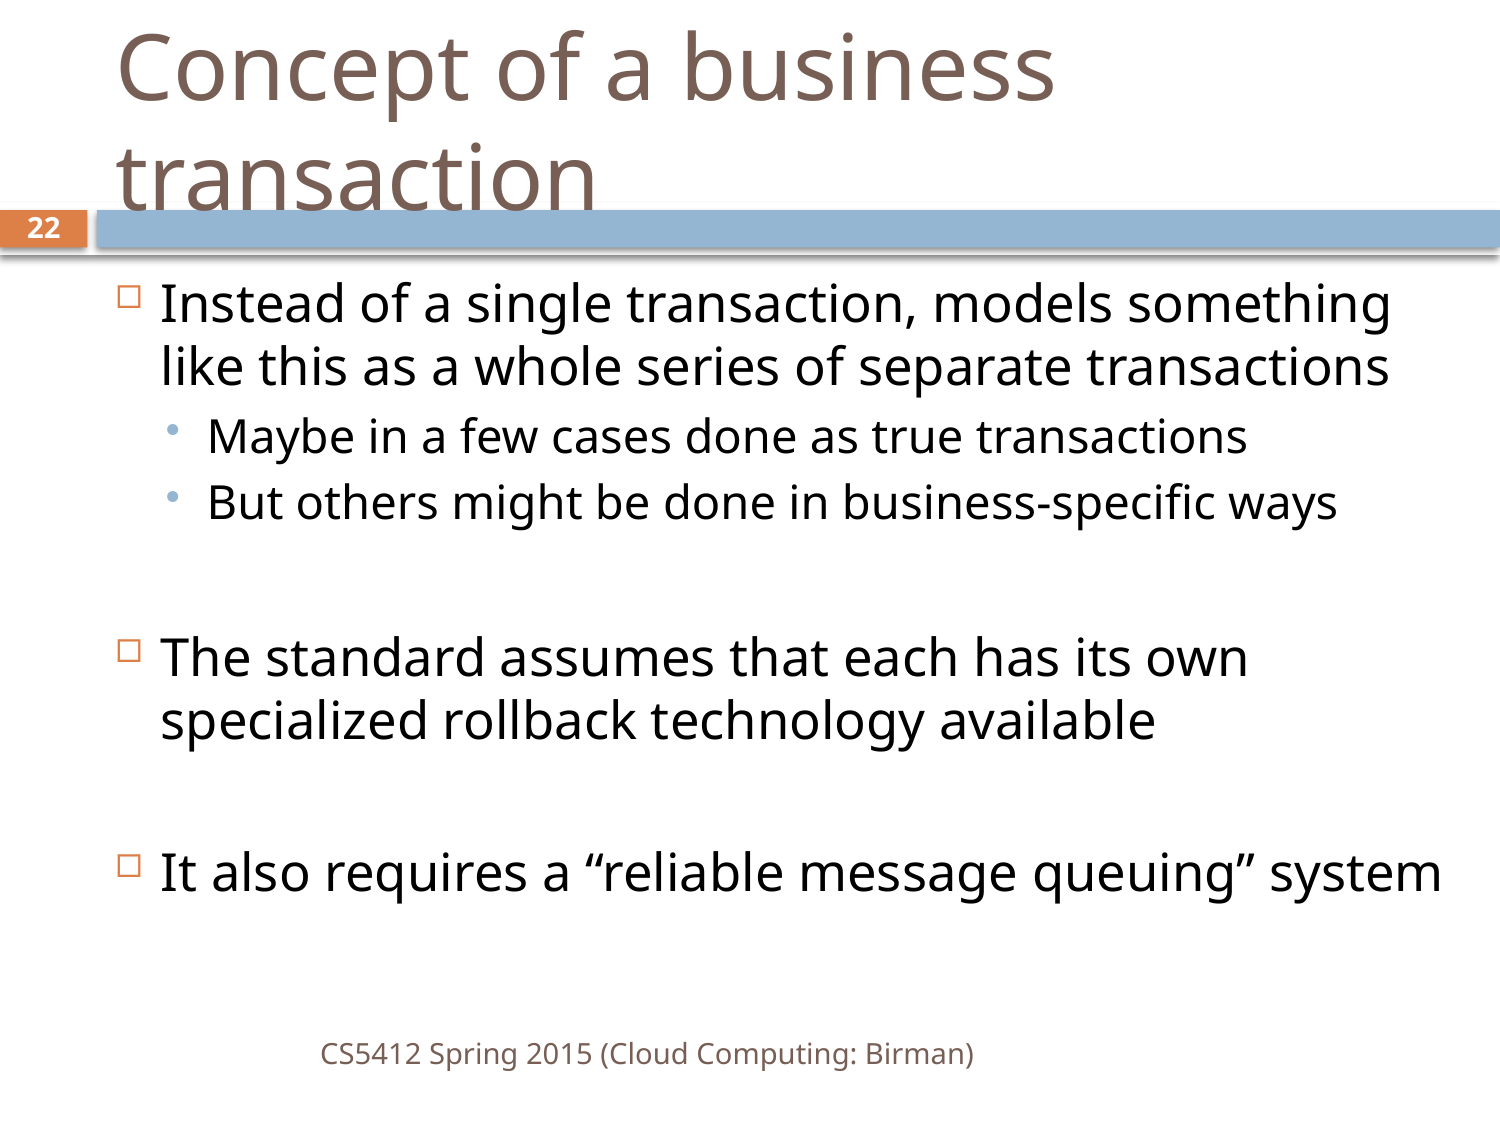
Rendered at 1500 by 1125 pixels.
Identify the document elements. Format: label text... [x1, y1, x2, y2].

title Concept of a business transaction [100, 37, 1438, 200]
list Instead of a single transaction, models something like this as a whole series of separate transactions Maybe in a few cases done as true transactions But others might be done in business-specific ways The standard assumes that each has its own specialized rollback technology available It also requires a “reliable message queuing” system [100, 262, 1463, 1000]
slide_number 22 [0, 208, 88, 249]
footer CS5412 Spring 2015 (Cloud Computing: Birman) [99, 1024, 990, 1085]
